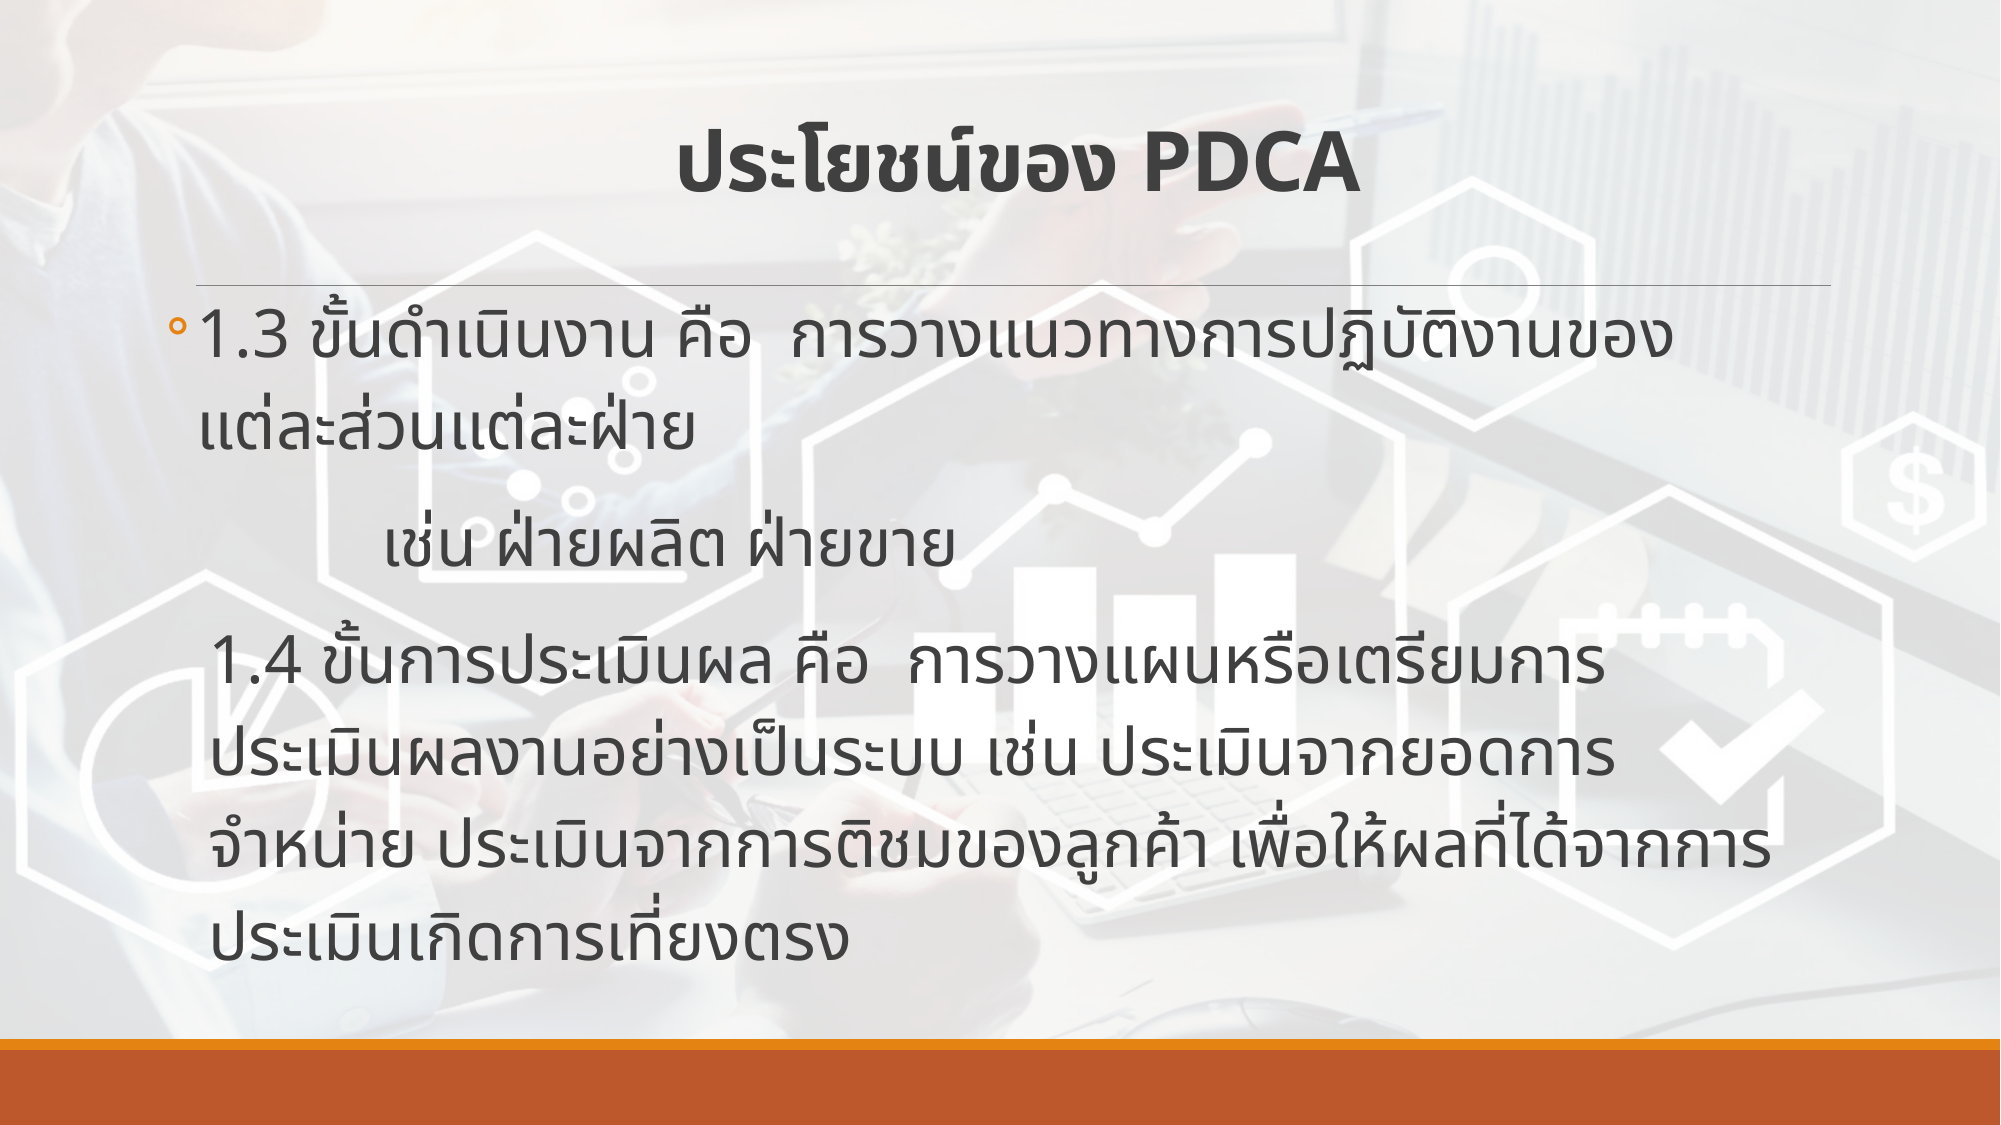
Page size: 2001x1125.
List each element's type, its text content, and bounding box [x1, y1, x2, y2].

title ประโยชน์ของ PDCA [193, 86, 1843, 216]
list 1.3 ขั้นดำเนินงาน คือ การวางแนวทางการปฏิบัติงานของแต่ละส่วนแต่ละฝ่าย เช่น ฝ่ายผลิต ฝ่ายขาย 1.4 ขั้นการประเมินผล คือ การวางแผนหรือเตรียมการประเมินผลงานอย่างเป็นระบบ เช่น ประเมินจากยอดการจำหน่าย ประเมินจากการติชมของลูกค้า เพื่อให้ผลที่ได้จากการประเมินเกิดการเที่ยงตรง [133, 271, 1776, 1125]
